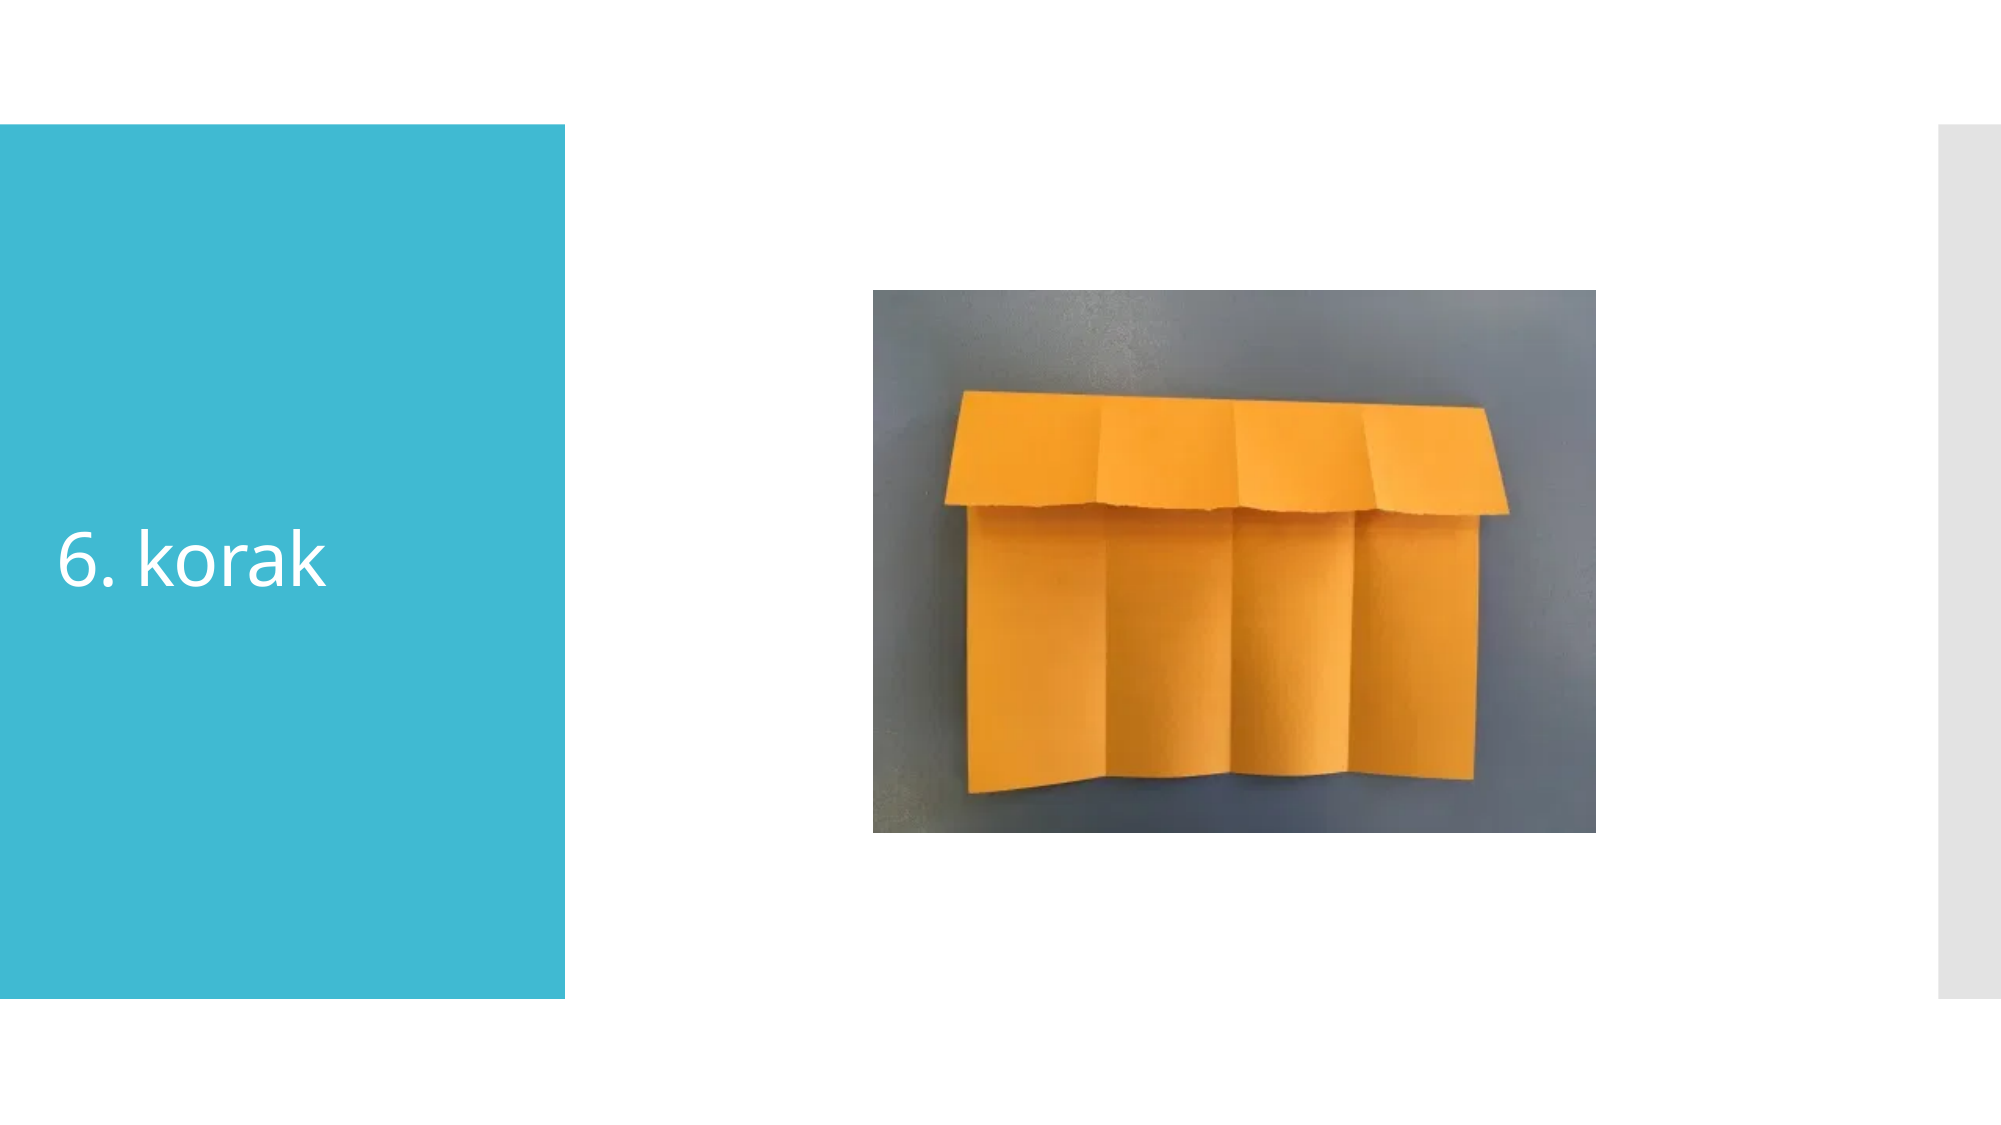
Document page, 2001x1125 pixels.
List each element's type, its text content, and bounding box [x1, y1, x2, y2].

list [873, 290, 1596, 834]
title 6. korak [41, 184, 525, 940]
